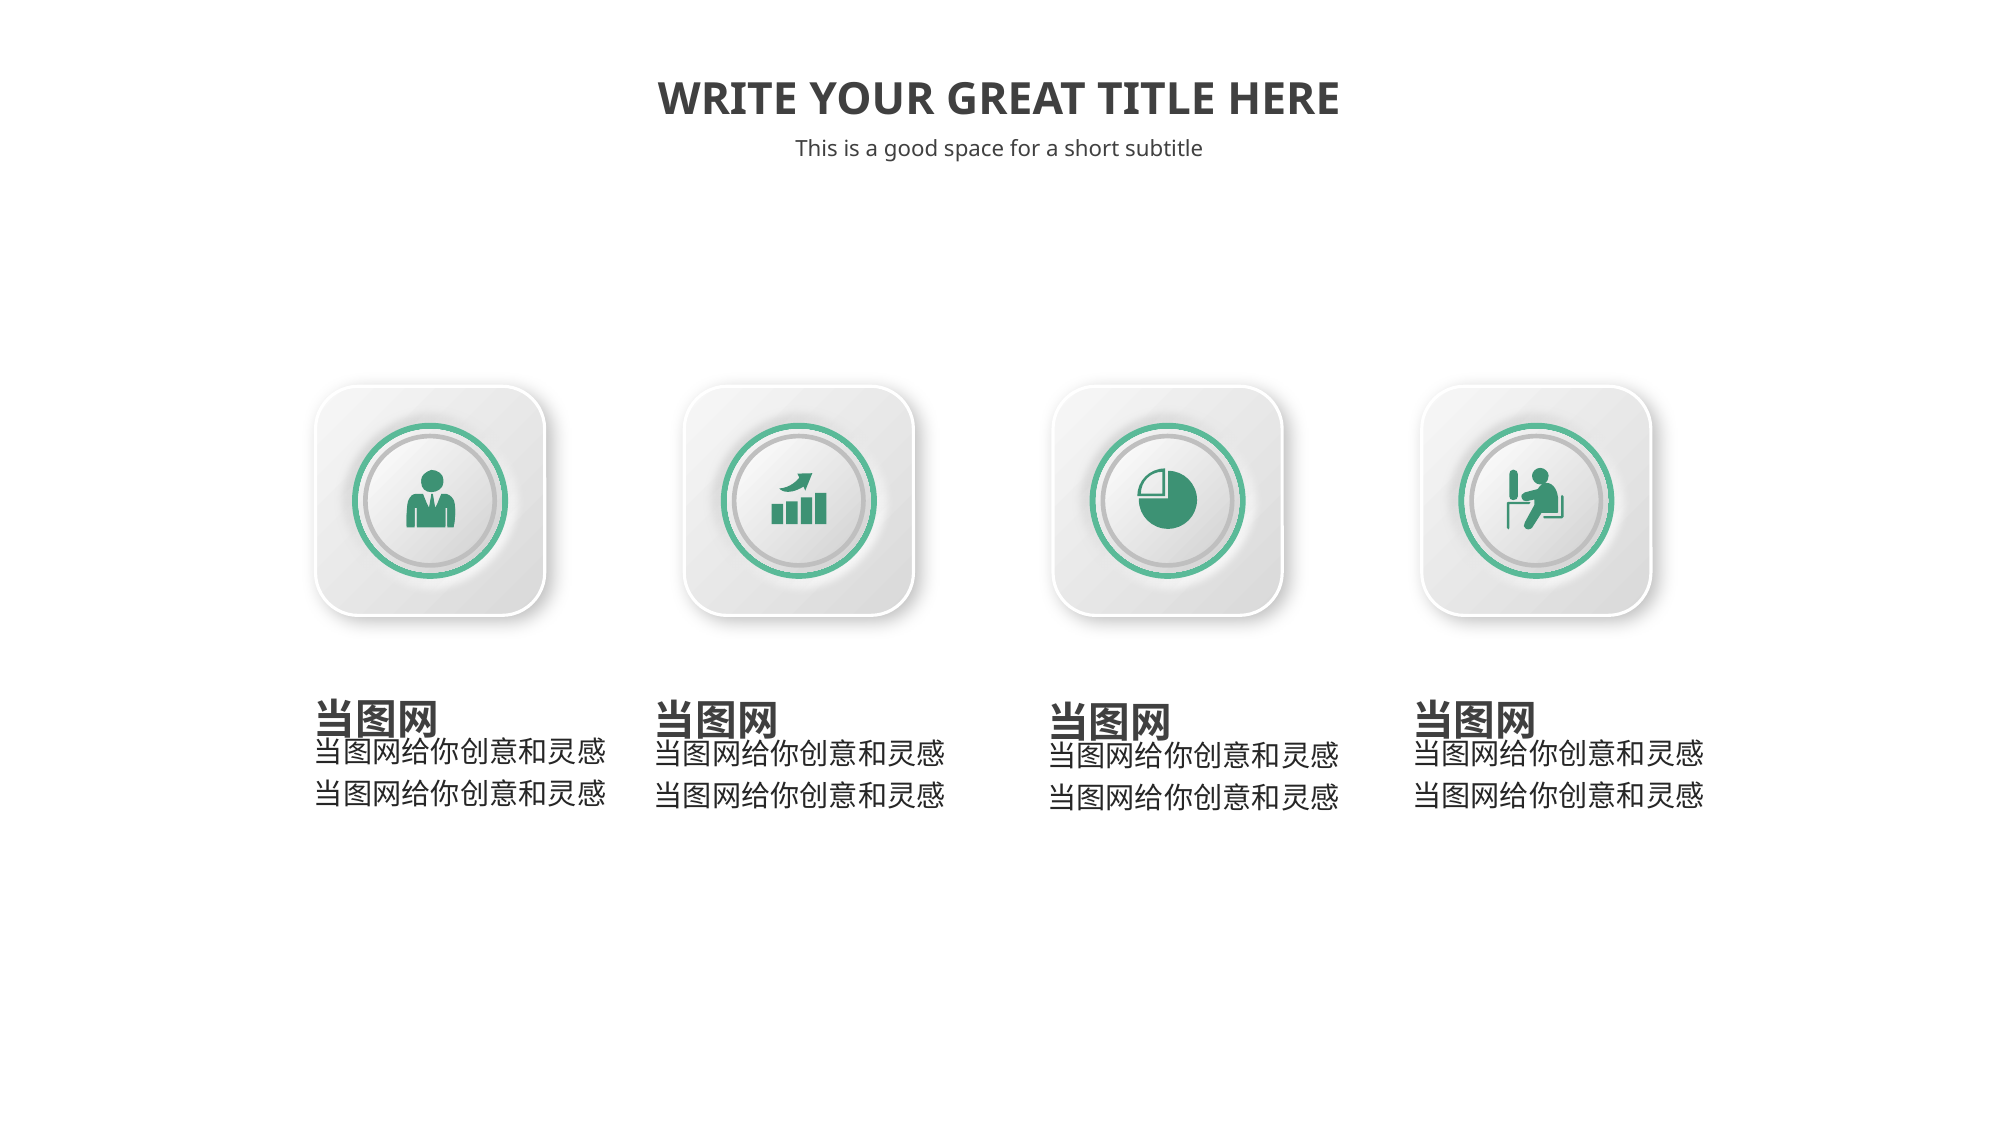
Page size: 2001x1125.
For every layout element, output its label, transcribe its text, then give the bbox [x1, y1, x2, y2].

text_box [771, 473, 827, 525]
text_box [1397, 676, 1747, 821]
text_box WRITE YOUR GREAT TITLE HERE [642, 63, 1357, 132]
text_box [299, 675, 649, 820]
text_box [1032, 678, 1382, 823]
text_box This is a good space for a short subtitle [780, 126, 1219, 168]
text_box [1506, 467, 1564, 530]
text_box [1137, 468, 1198, 529]
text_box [638, 676, 989, 821]
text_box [406, 469, 456, 528]
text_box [684, 386, 914, 616]
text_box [1052, 386, 1283, 616]
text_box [315, 386, 545, 616]
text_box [1421, 386, 1651, 616]
